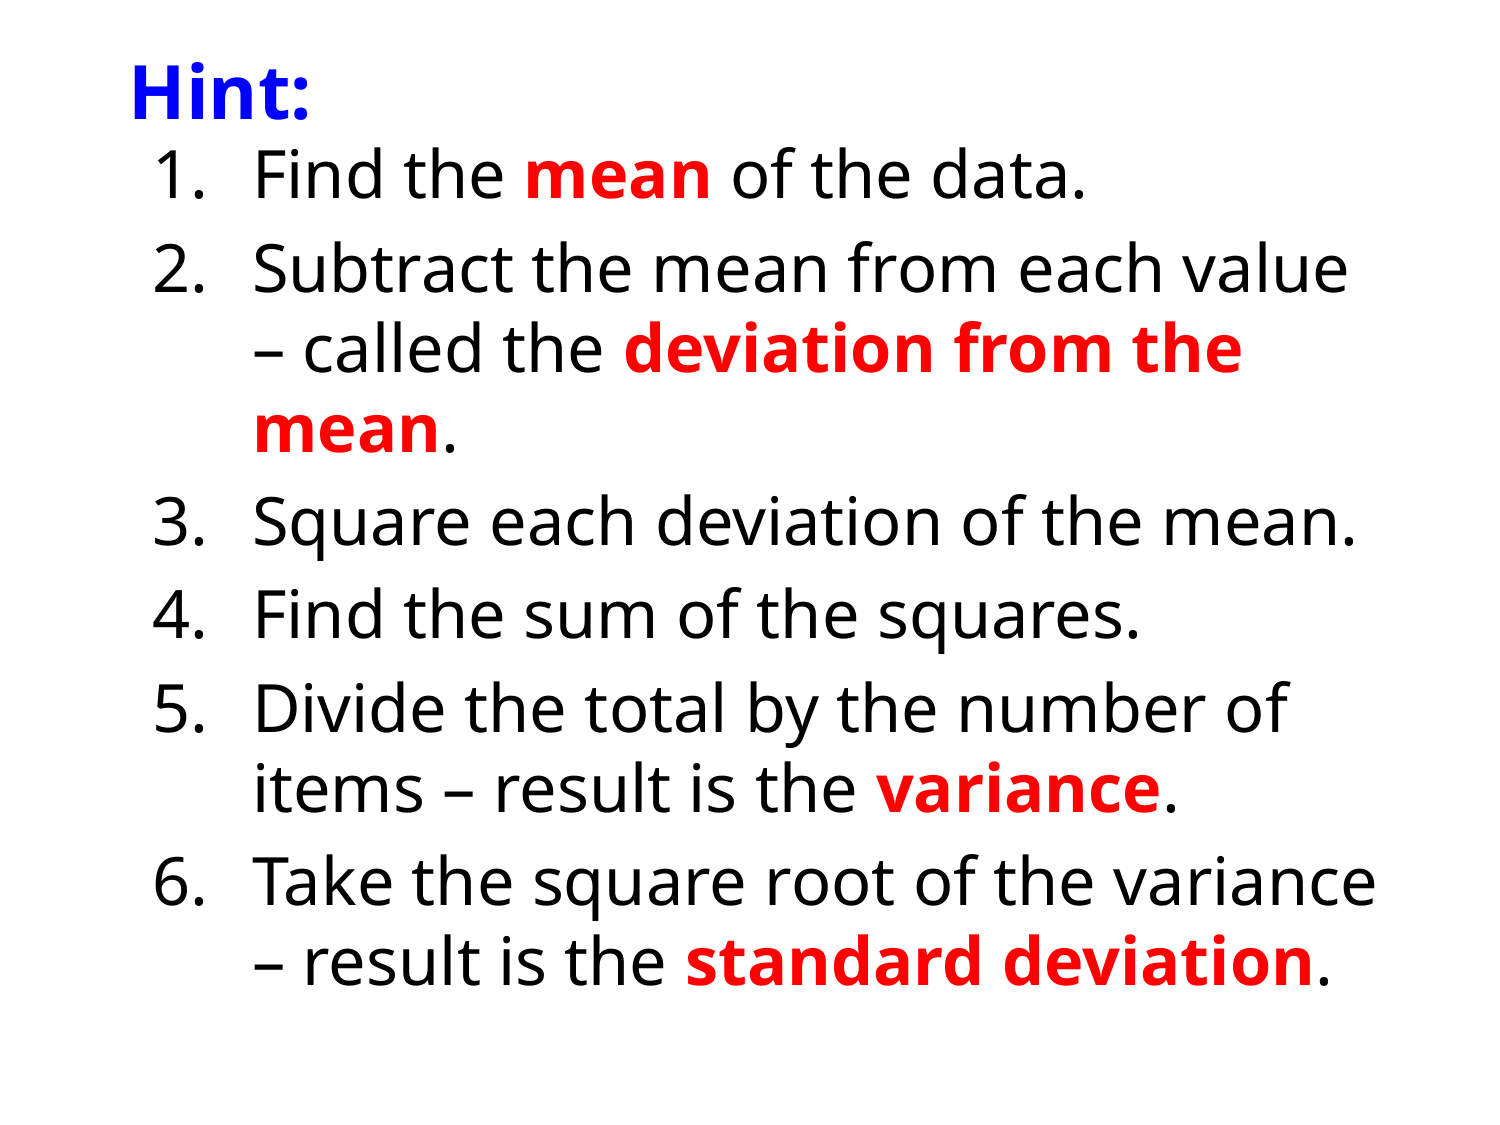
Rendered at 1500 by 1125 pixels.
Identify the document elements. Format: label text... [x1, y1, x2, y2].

text_box Find the mean of the data. Subtract the mean from each value – called the deviation from the mean. Square each deviation of the mean. Find the sum of the squares. Divide the total by the number of items – result is the variance. Take the square root of the variance – result is the standard deviation. [137, 124, 1413, 800]
text_box Hint: [113, 37, 365, 143]
